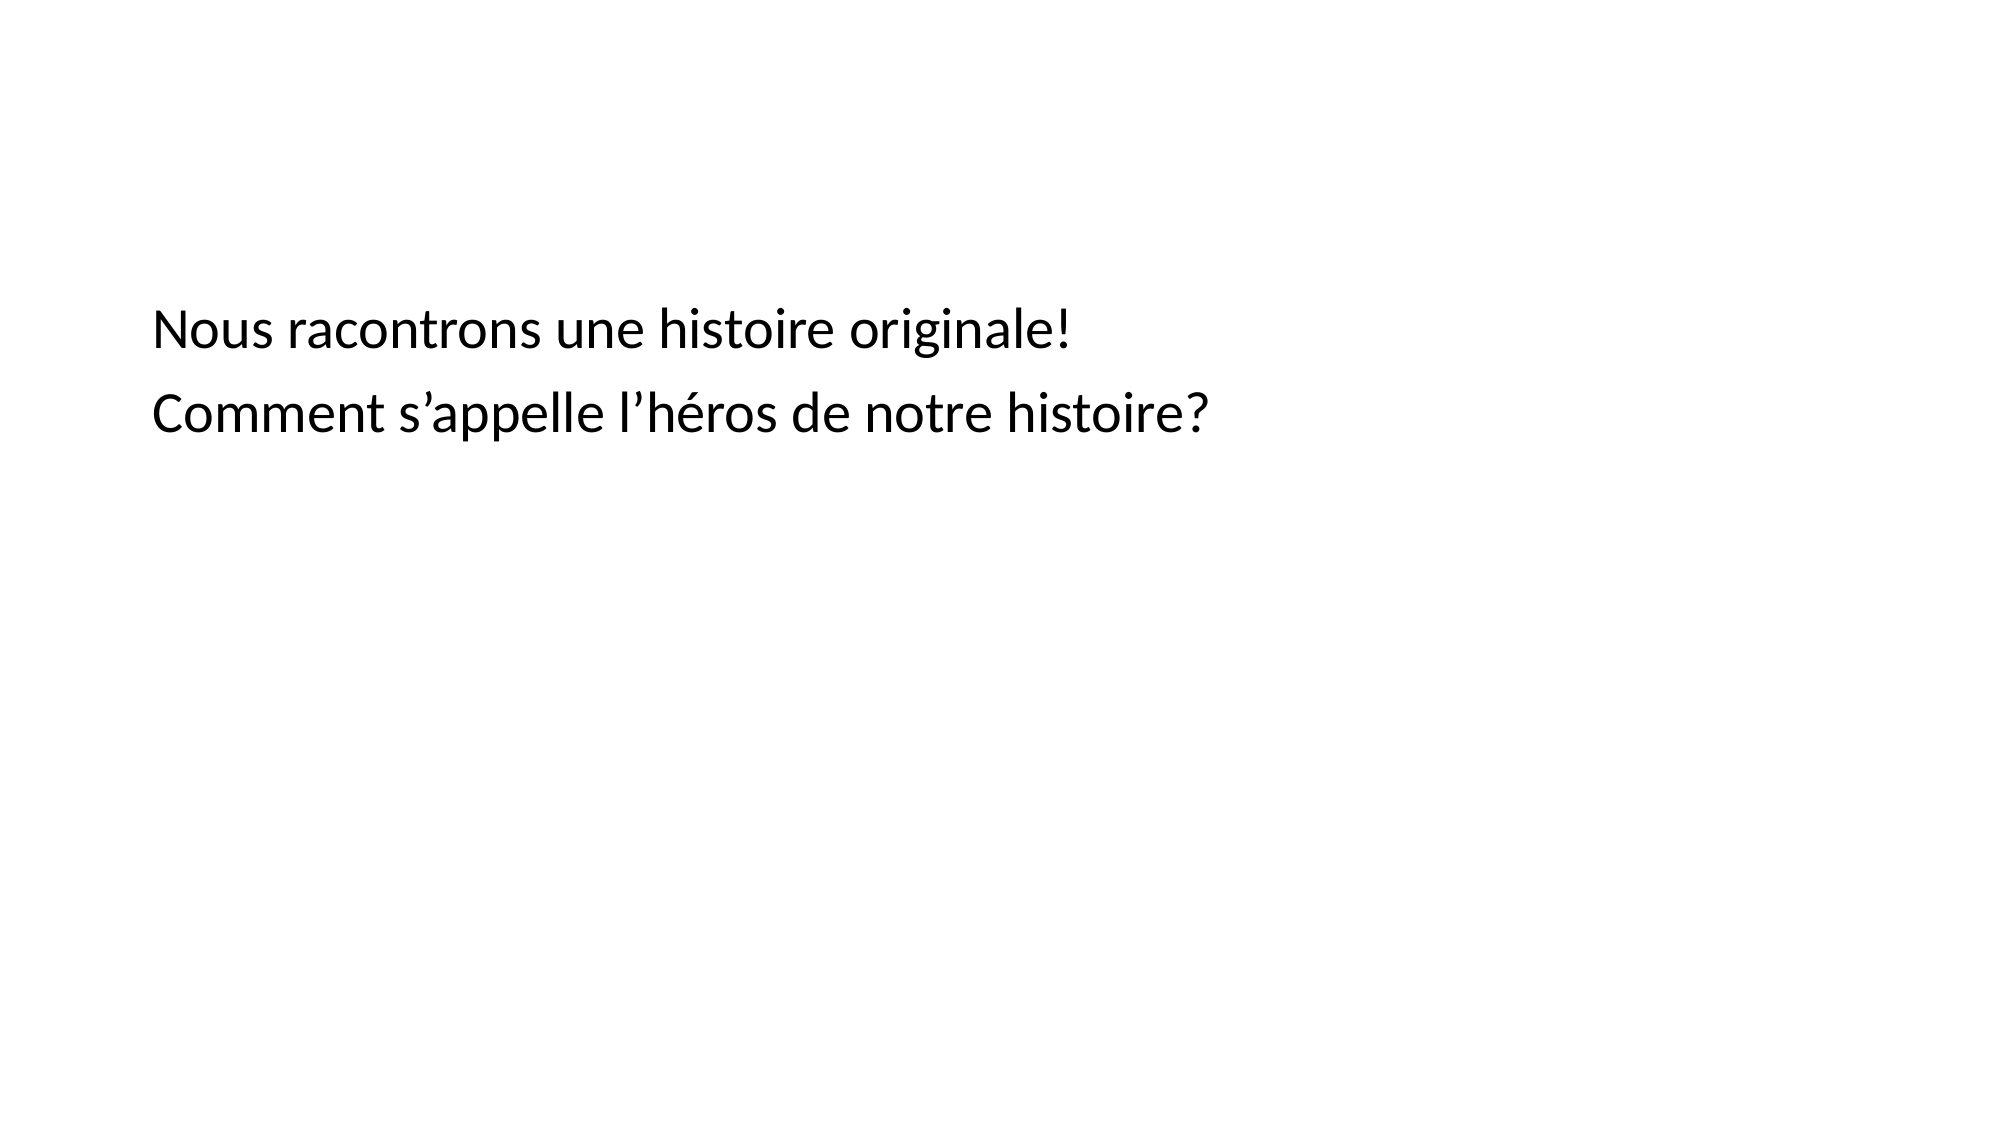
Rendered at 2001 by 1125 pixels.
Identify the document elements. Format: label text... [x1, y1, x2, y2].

list Nous racontrons une histoire originale! Comment s’appelle l’héros de notre histoire? [137, 116, 1863, 1014]
